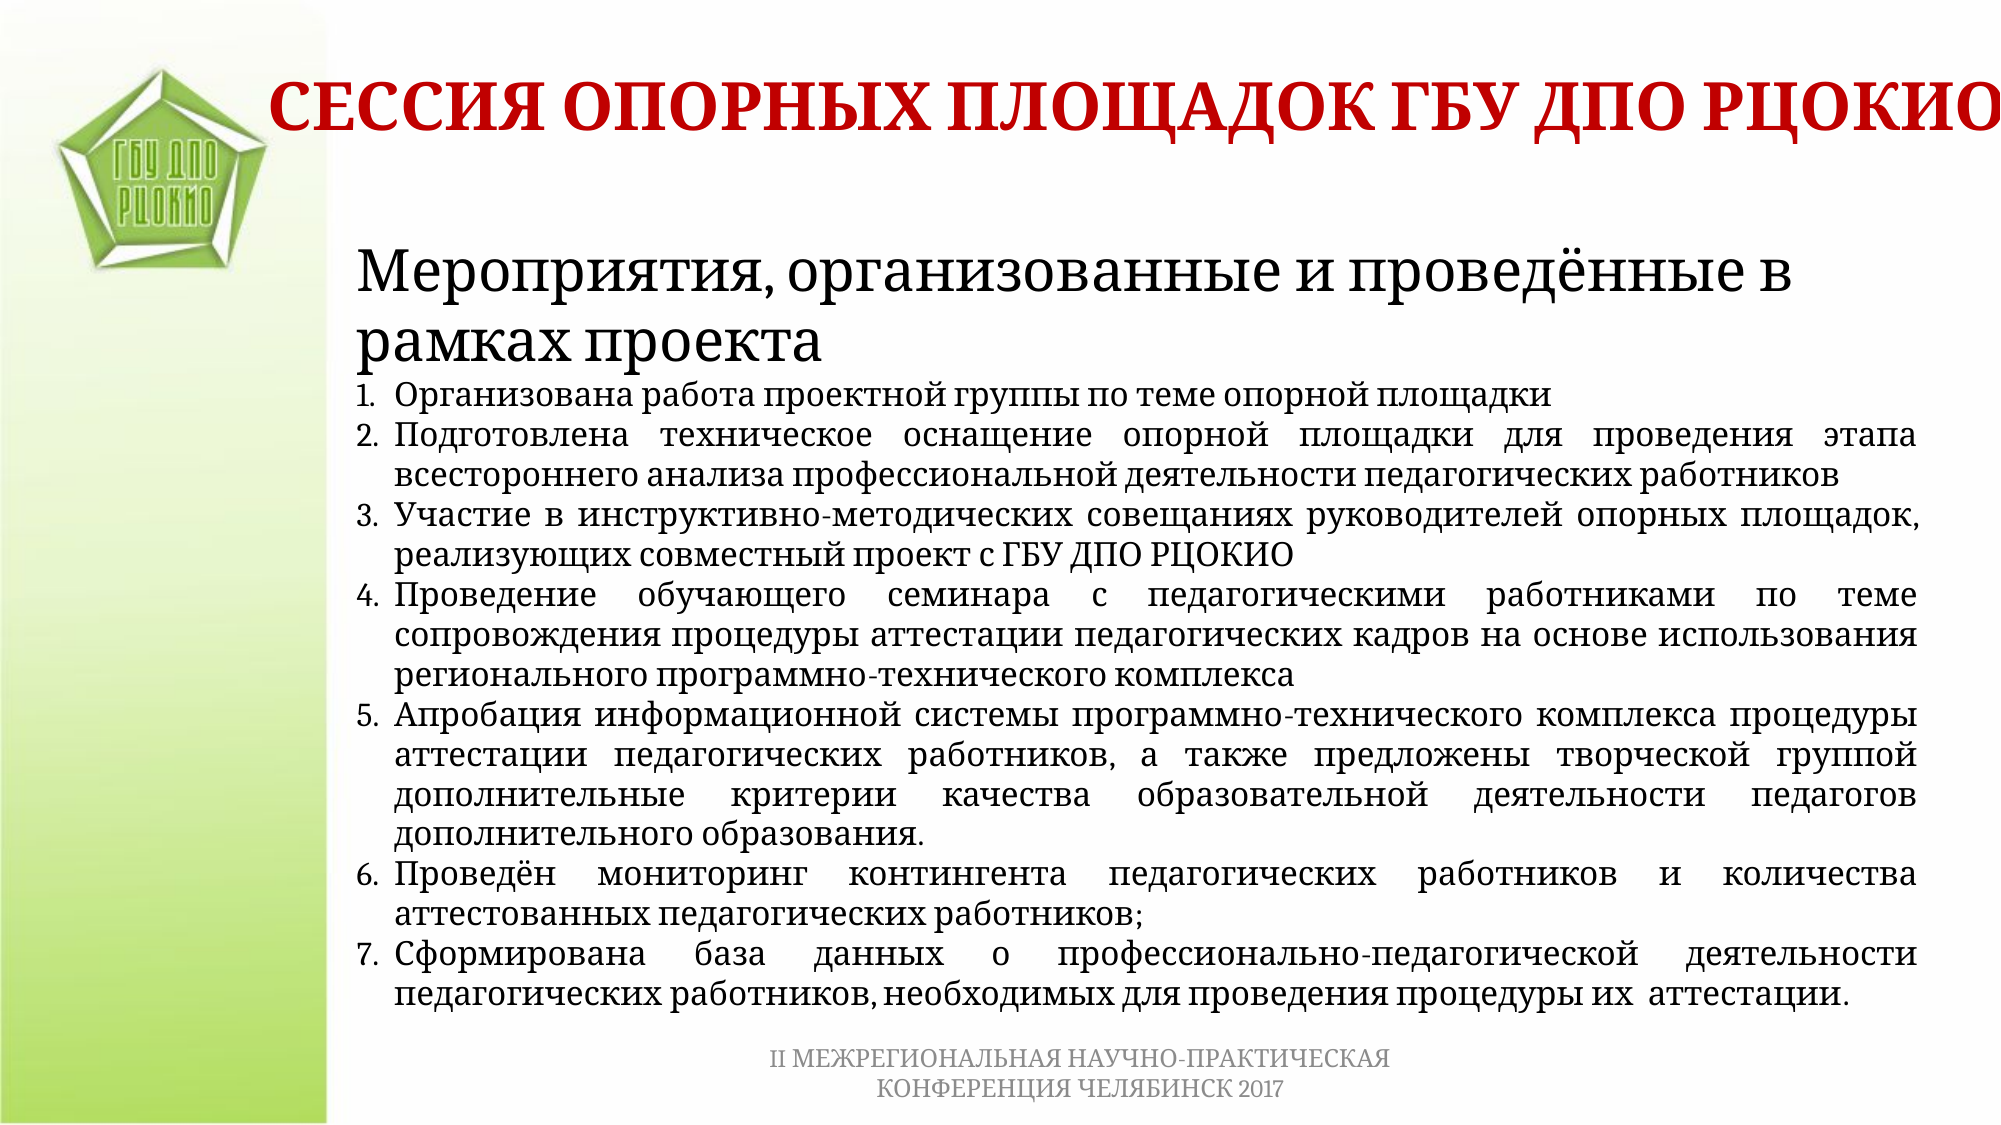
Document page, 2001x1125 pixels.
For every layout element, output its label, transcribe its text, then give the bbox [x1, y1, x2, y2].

picture [0, 0, 2001, 1125]
text_box Мероприятия, организованные и проведённые в рамках проекта Организована работа проектной группы по теме опорной площадки Подготовлена техническое оснащение опорной площадки для проведения этапа всестороннего анализа профессиональной деятельности педагогических работников Участие в инструктивно-методических совещаниях руководителей опорных площадок, реализующих совместный проект с ГБУ ДПО РЦОКИО Проведение обучающего семинара с педагогическими работниками по теме сопровождения процедуры аттестации педагогических кадров на основе использования регионального программно-технического комплекса Апробация информационной системы программно-технического комплекса процедуры аттестации педагогических работников, а также предложены творческой группой дополнительные критерии качества образовательной деятельности педагогов дополнительного образования. Проведён мониторинг контингента педагогических работников и количества аттестованных педагогических работников; Сформирована база данных о профессионально-педагогической деятельности педагогических работников, необходимых для проведения процедуры их аттестации. [341, 226, 1935, 1020]
footer II МЕЖРЕГИОНАЛЬНАЯ НАУЧНО-ПРАКТИЧЕСКАЯ КОНФЕРЕНЦИЯ ЧЕЛЯБИНСК 2017 [667, 1019, 1494, 1125]
text_box СЕССИЯ ОПОРНЫХ ПЛОЩАДОК ГБУ ДПО РЦОКИО [252, 56, 2000, 152]
